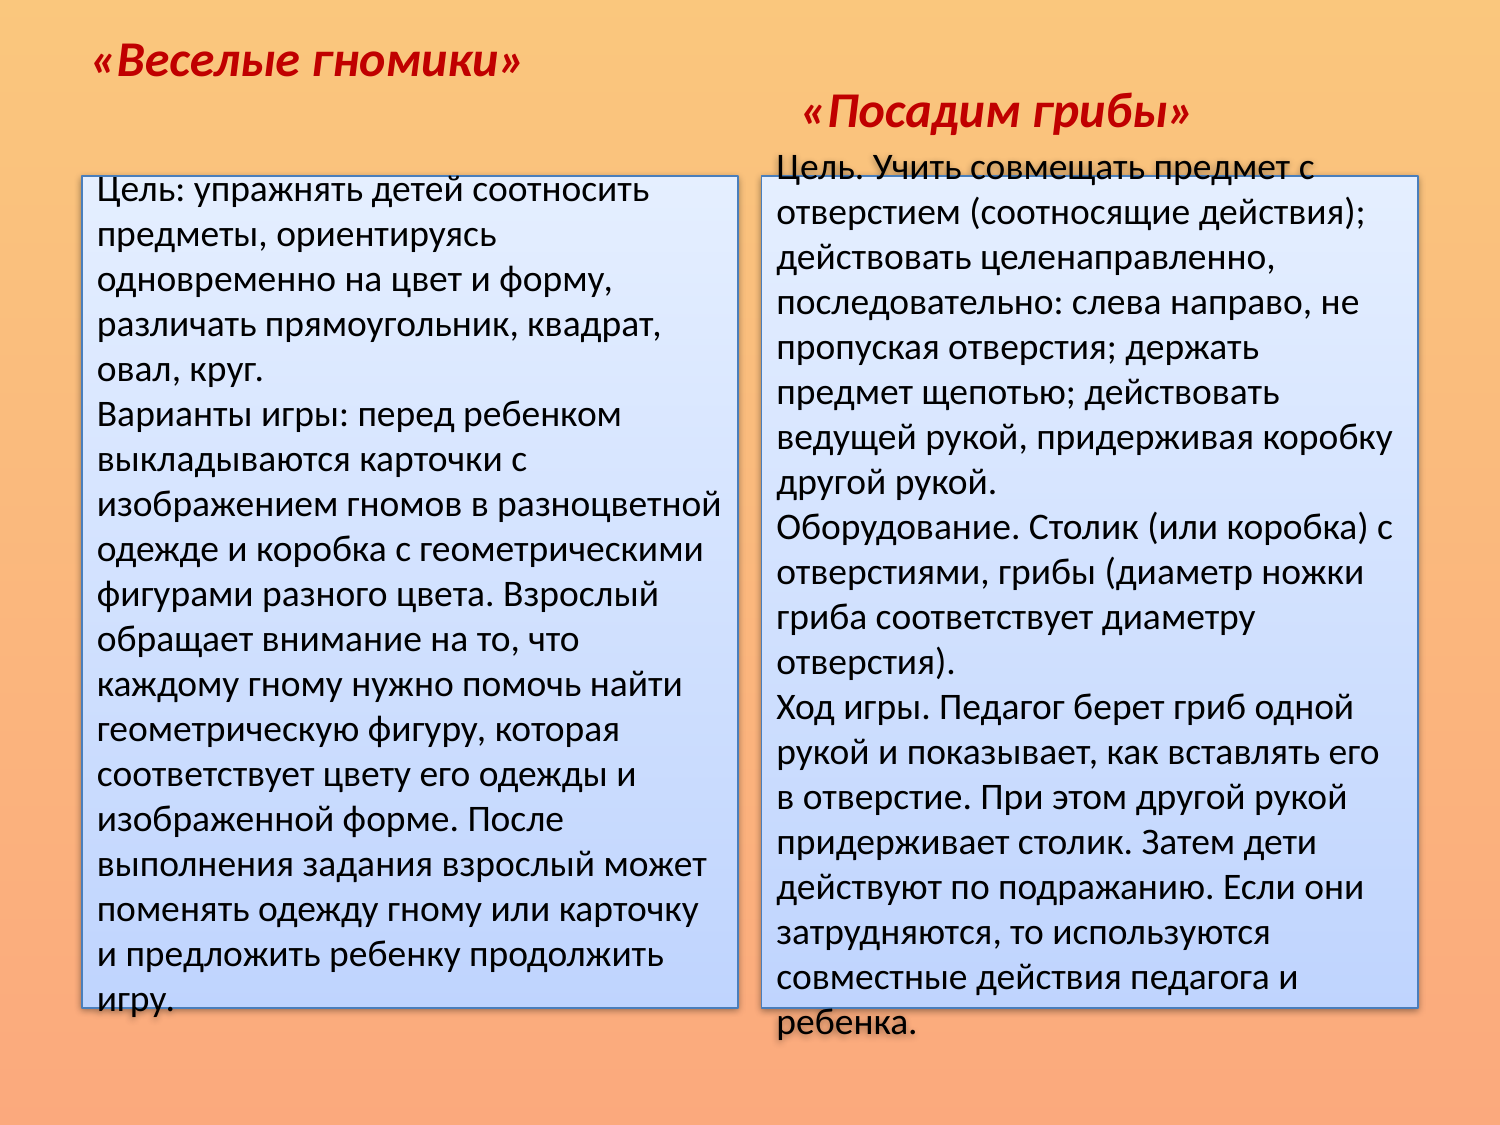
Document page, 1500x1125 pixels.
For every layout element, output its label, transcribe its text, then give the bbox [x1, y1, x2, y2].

text_box Цель: упражнять детей соотносить предметы, ориентируясь одновременно на цвет и форму, различать прямоугольник, квадрат, овал, круг. Варианты игры: перед ребенком выкладываются карточки с изображением гномов в разноцветной одежде и коробка с геометрическими фигурами разного цвета. Взрослый обращает внимание на то, что каждому гному нужно помочь найти геометрическую фигуру, которая соответствует цвету его одежды и изображенной форме. После выполнения задания взрослый может поменять одежду гному или карточку и предложить ребенку продолжить игру. [81, 175, 739, 1009]
list «Посадим грибы» [785, 0, 1449, 164]
list «Веселые гномики» [75, 35, 738, 164]
text_box Цель. Учить совмещать предмет с отверстием (соотносящие действия); действовать целенаправленно, последовательно: слева направо, не пропуская отверстия; держать предмет щепотью; действовать ведущей рукой, придерживая коробку другой рукой. Оборудование. Столик (или коробка) с отверстиями, грибы (диаметр ножки гриба соответствует диаметру отверстия). Ход игры. Педагог берет гриб одной рукой и показывает, как вставлять его в отверстие. При этом другой рукой придерживает столик. Затем дети действуют по подражанию. Если они затрудняются, то используются совместные действия педагога и ребенка. [761, 175, 1419, 1009]
